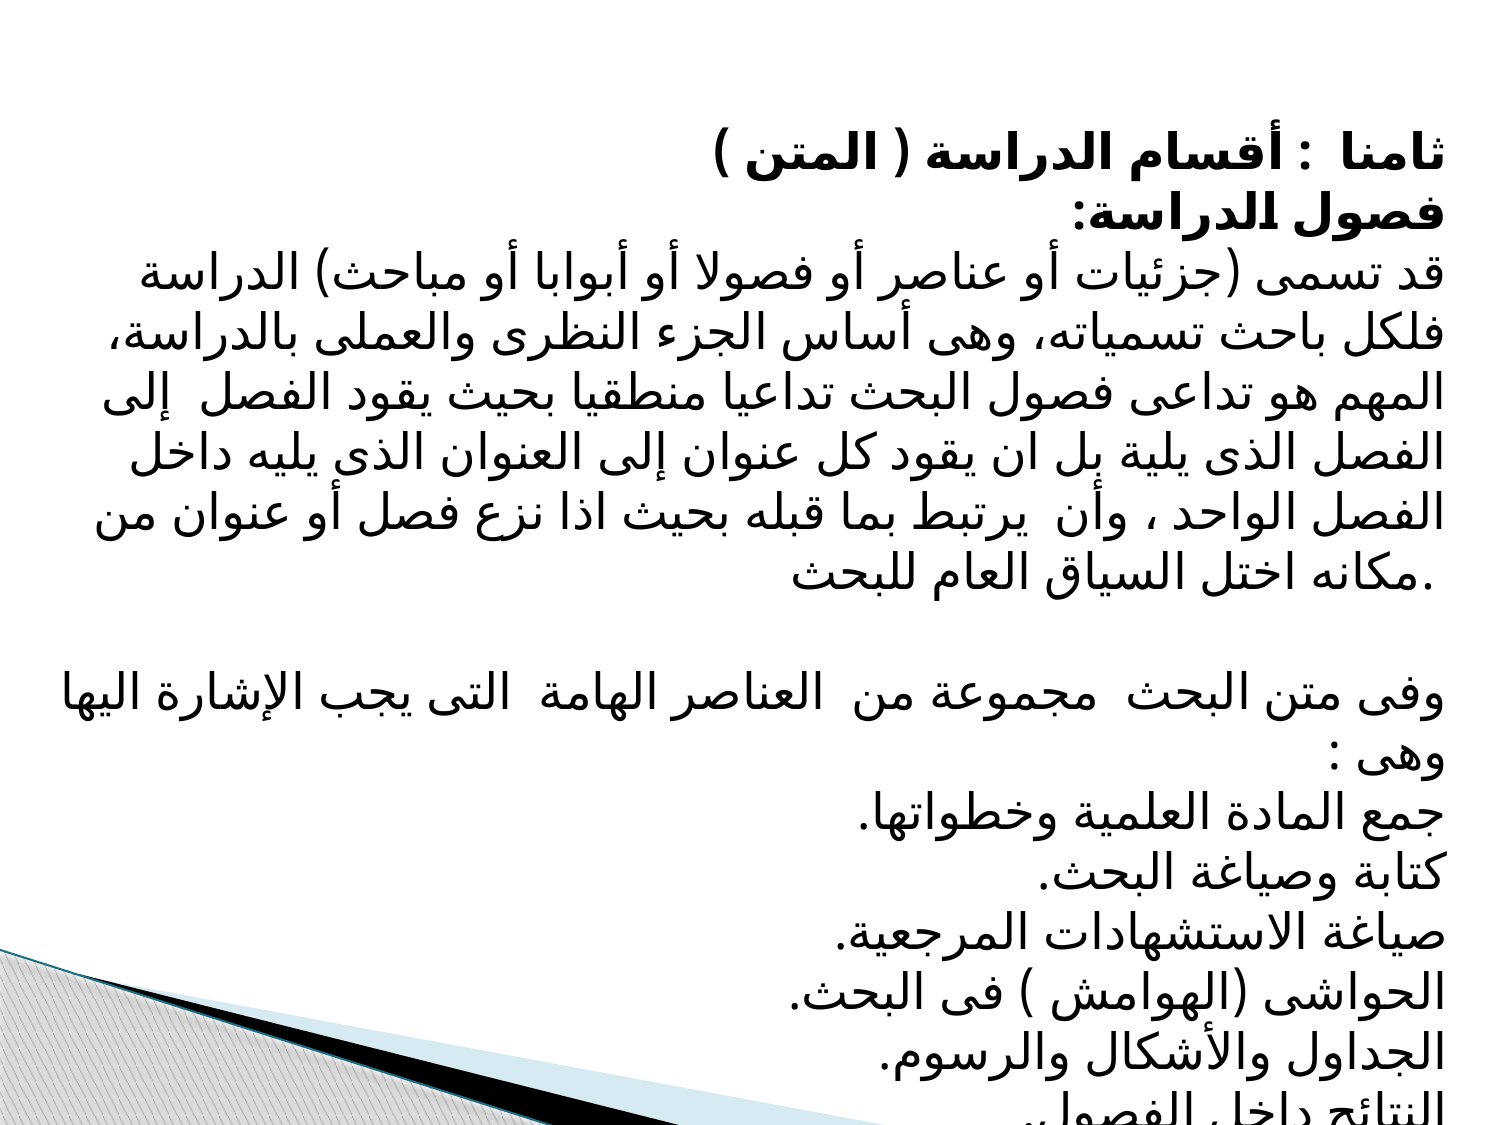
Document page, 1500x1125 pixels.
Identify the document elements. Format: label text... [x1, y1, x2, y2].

text_box ثامنا : أقسام الدراسة ( المتن ) فصول الدراسة: قد تسمى (جزئيات أو عناصر أو فصولا أو أبوابا أو مباحث) الدراسة فلكل باحث تسمياته، وهى أساس الجزء النظرى والعملى بالدراسة، المهم هو تداعى فصول البحث تداعيا منطقيا بحيث يقود الفصل إلى الفصل الذى يلية بل ان يقود كل عنوان إلى العنوان الذى يليه داخل الفصل الواحد ، وأن يرتبط بما قبله بحيث اذا نزع فصل أو عنوان من مكانه اختل السياق العام للبحث. وفى متن البحث مجموعة من العناصر الهامة التى يجب الإشارة اليها وهى : جمع المادة العلمية وخطواتها. كتابة وصياغة البحث. صياغة الاستشهادات المرجعية. الحواشى (الهوامش ) فى البحث. الجداول والأشكال والرسوم. النتائج داخل الفصول. [37, 112, 1463, 1125]
